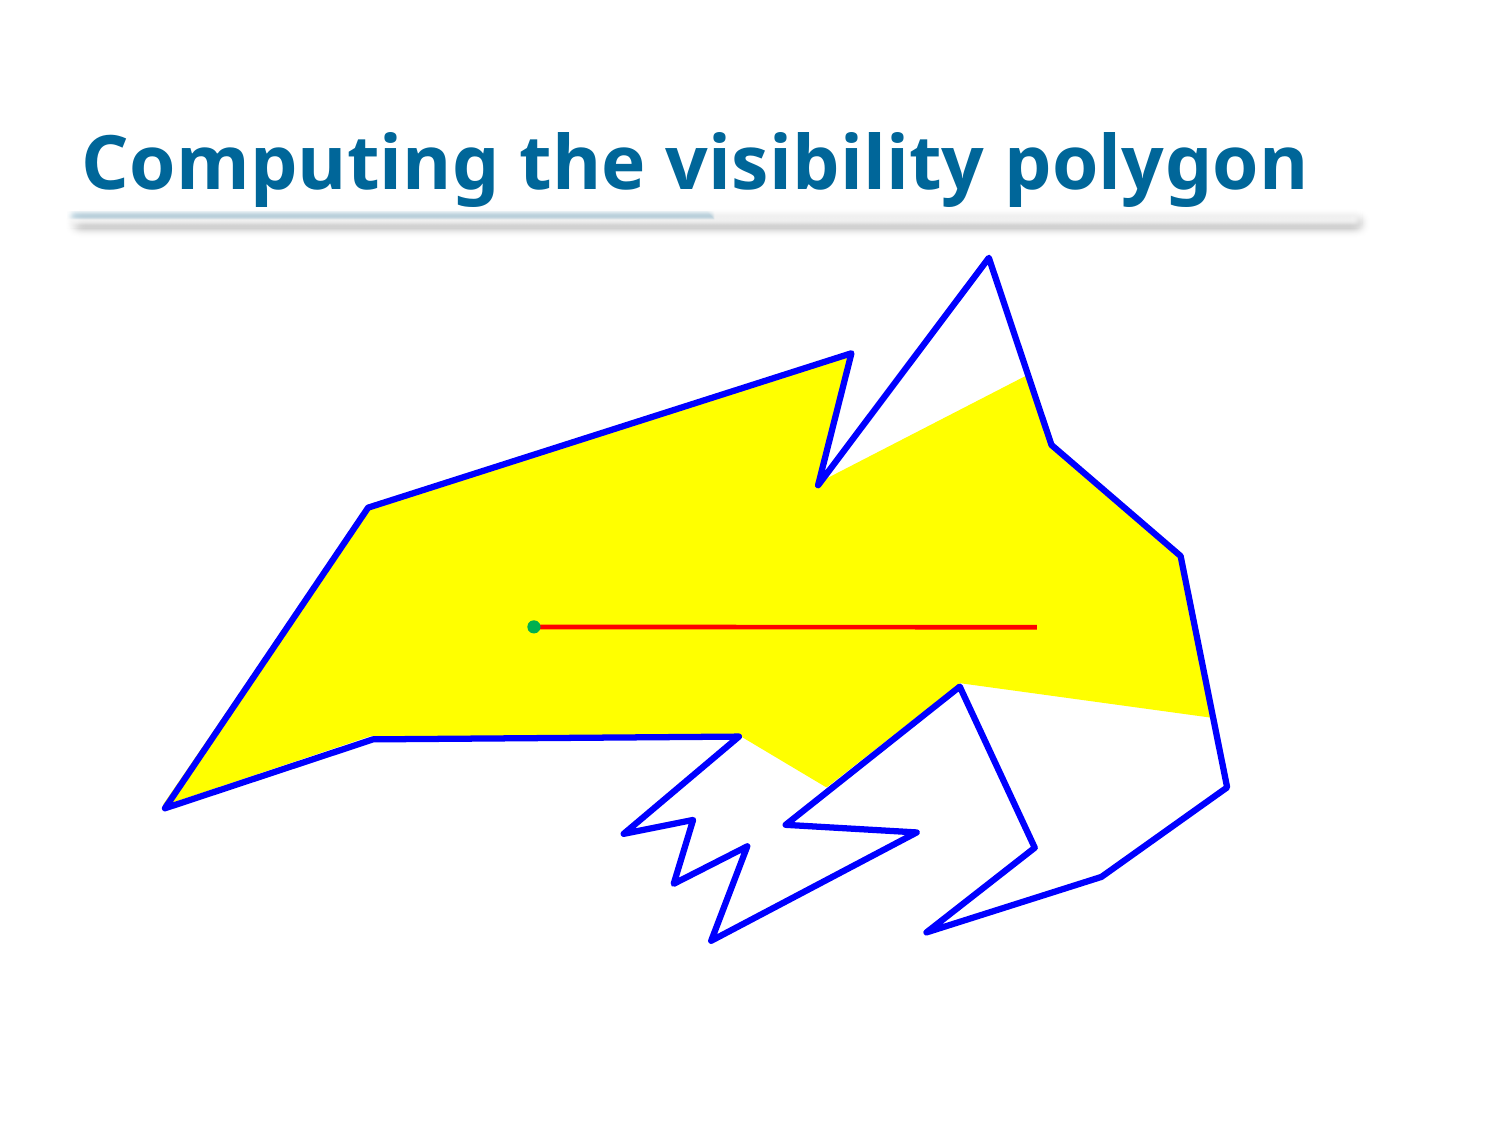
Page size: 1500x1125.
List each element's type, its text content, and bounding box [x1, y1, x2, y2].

text_box [528, 621, 540, 633]
text_box [164, 257, 1228, 941]
title Computing the visibility polygon [66, 24, 1342, 213]
